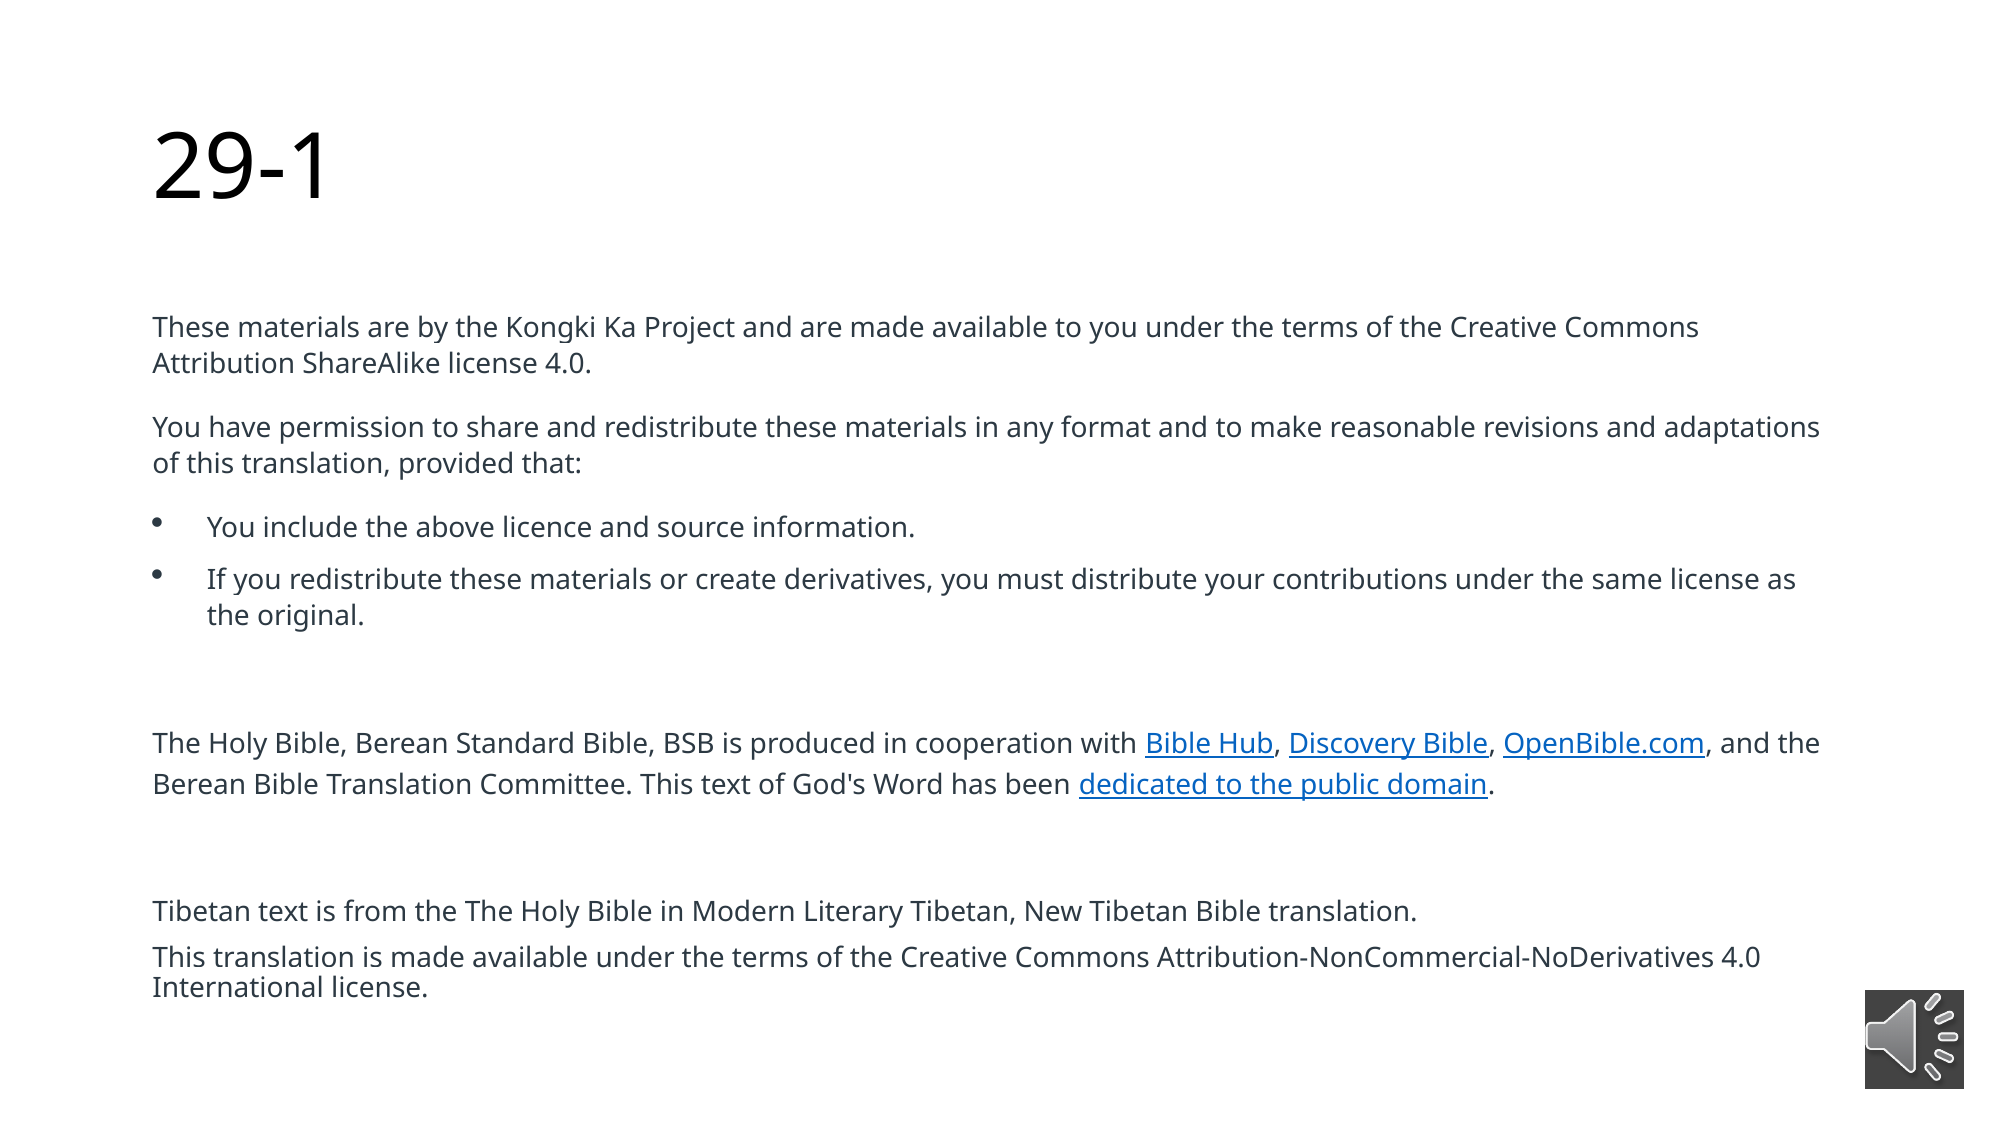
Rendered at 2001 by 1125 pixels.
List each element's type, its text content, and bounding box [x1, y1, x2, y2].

title 29-1 [137, 59, 1863, 278]
list These materials are by the Kongki Ka Project and are made available to you under the terms of the Creative Commons Attribution ShareAlike license 4.0. You have permission to share and redistribute these materials in any format and to make reasonable revisions and adaptations of this translation, provided that: You include the above licence and source information. If you redistribute these materials or create derivatives, you must distribute your contributions under the same license as the original. The Holy Bible, Berean Standard Bible, BSB is produced in cooperation with Bible Hub, Discovery Bible, OpenBible.com, and the Berean Bible Translation Committee. This text of God's Word has been dedicated to the public domain. Tibetan text is from the The Holy Bible in Modern Literary Tibetan, New Tibetan Bible translation. This translation is made available under the terms of the Creative Commons Attribution-NonCommercial-NoDerivatives 4.0 International license. [137, 299, 1863, 1014]
picture [1864, 989, 1965, 1090]
